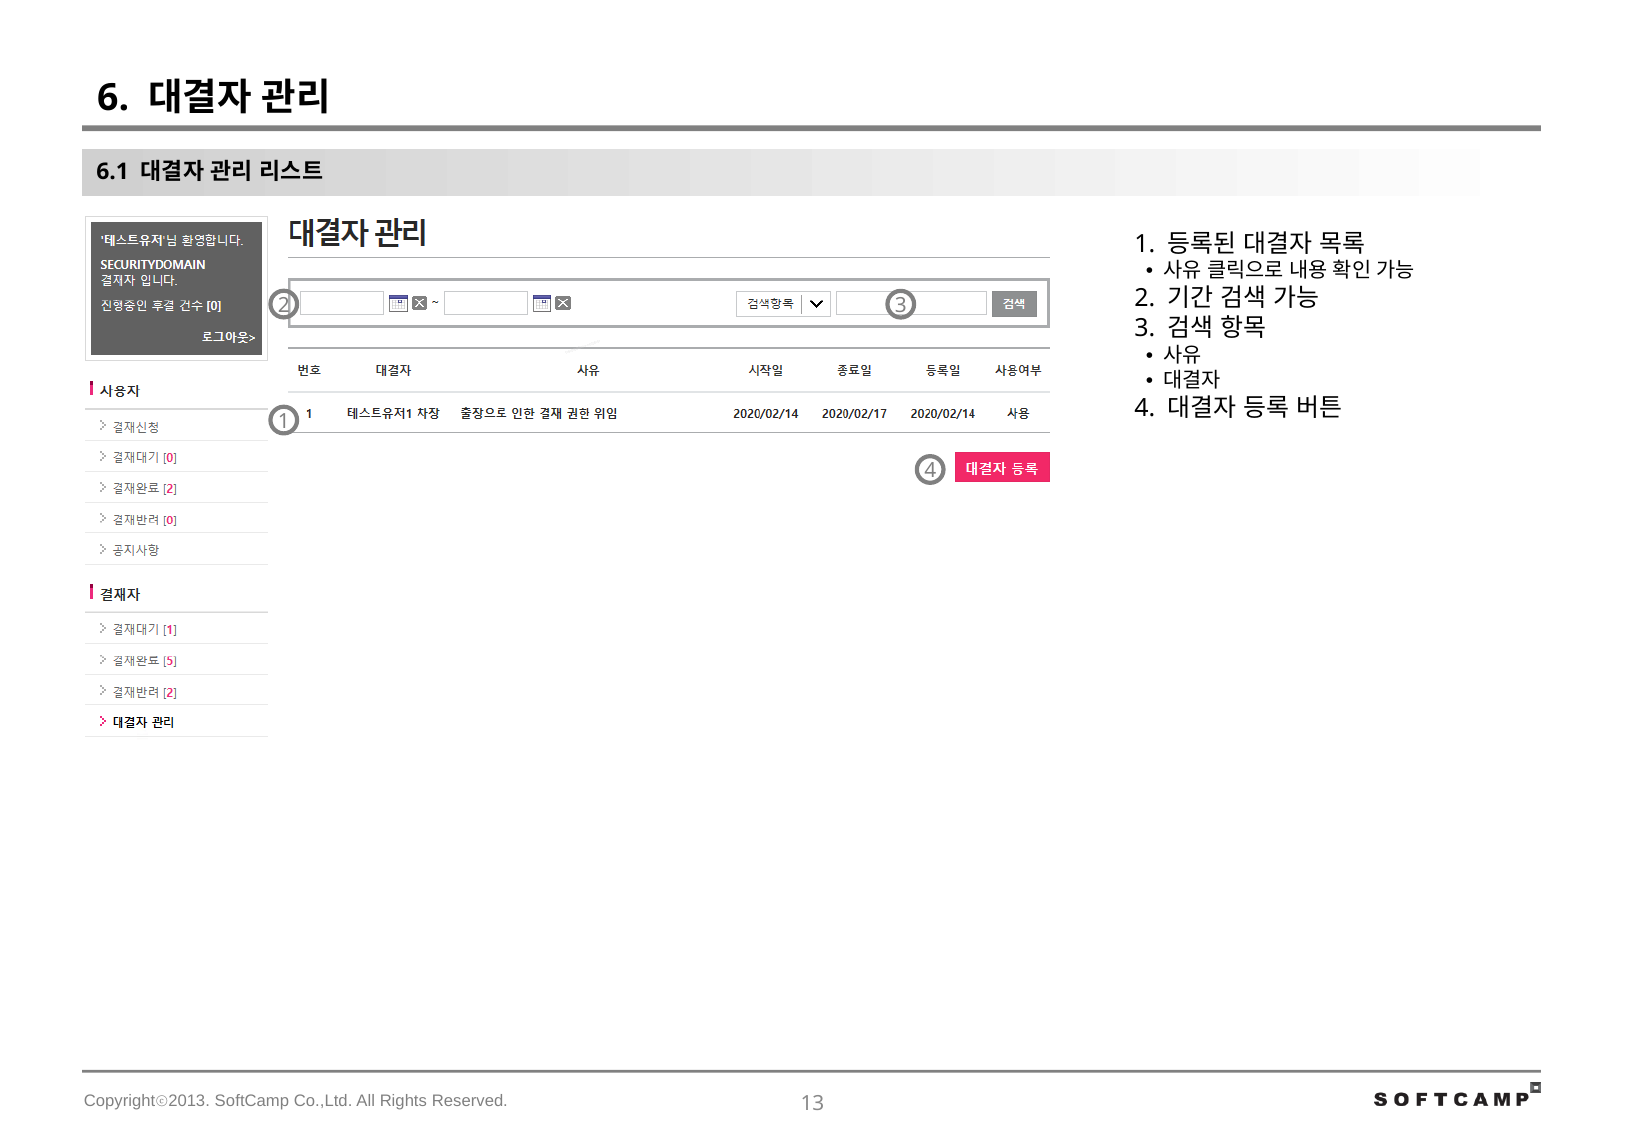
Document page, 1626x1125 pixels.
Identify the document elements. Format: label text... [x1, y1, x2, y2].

picture [1374, 1082, 1541, 1106]
list 6. 대결자 관리 [82, 42, 1541, 126]
slide_number 13 [622, 1083, 1003, 1124]
title 6.1 대결자 관리 리스트 [81, 149, 1544, 197]
text_box 1. 등록된 대결자 목록 • 사유 클릭으로 내용 확인 가능 2. 기간 검색 가능 3. 검색 항목 • 사유 • 대결자 4. 대결자 등록 버튼 [1119, 219, 1544, 1047]
picture [78, 212, 1058, 746]
